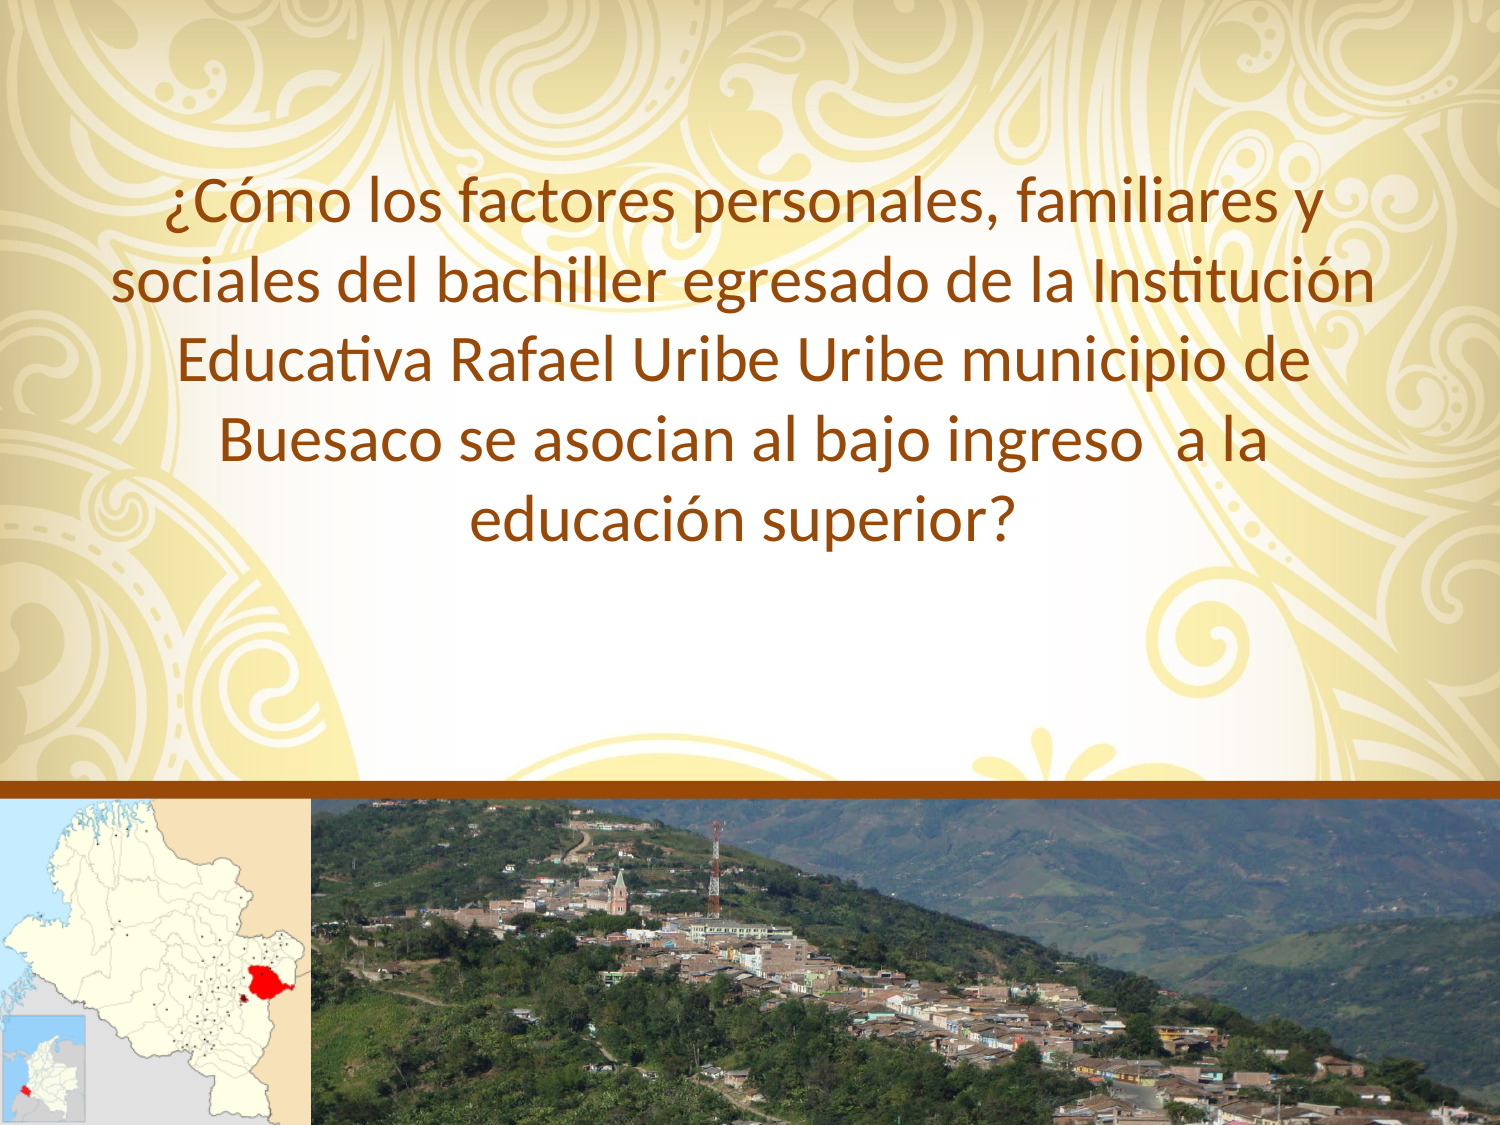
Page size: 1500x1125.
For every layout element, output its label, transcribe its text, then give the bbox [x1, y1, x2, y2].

list ¿Cómo los factores personales, familiares y sociales del bachiller egresado de la Institución Educativa Rafael Uribe Uribe municipio de Buesaco se asocian al bajo ingreso a la educación superior? [64, 54, 1424, 775]
text_box [0, 779, 1500, 787]
picture [0, 786, 1500, 1125]
picture [0, 0, 1500, 779]
